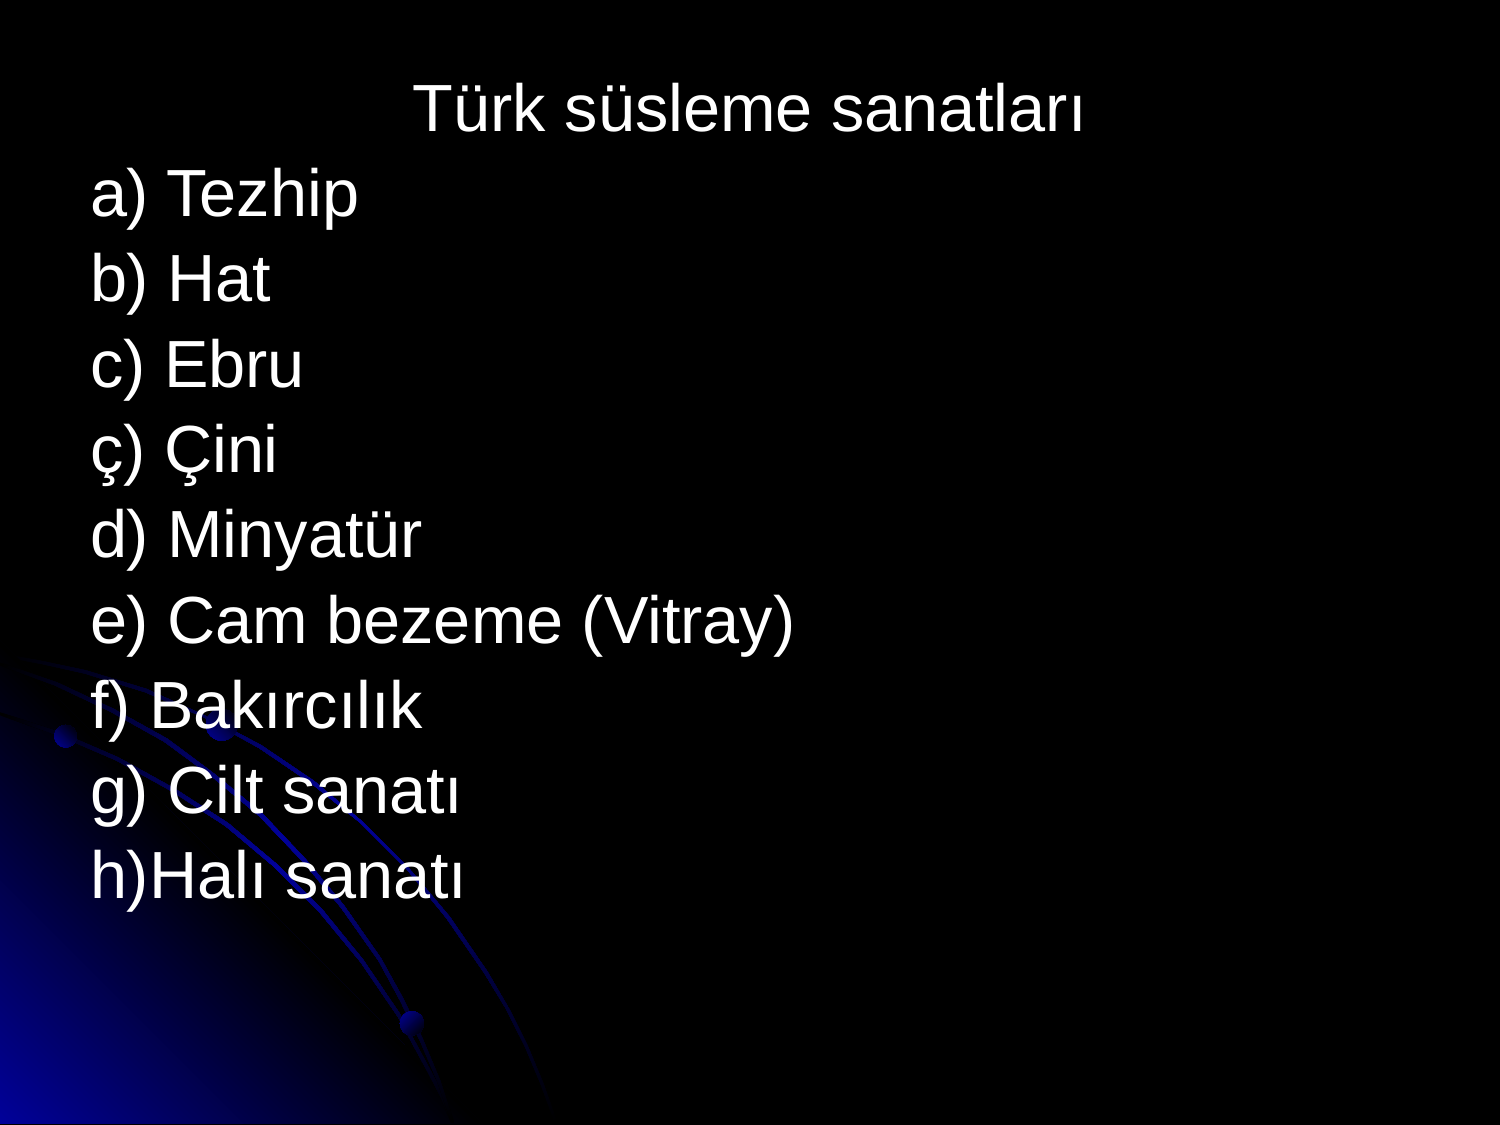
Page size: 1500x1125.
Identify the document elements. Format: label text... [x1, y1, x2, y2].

list Türk süsleme sanatları a) Tezhip b) Hat c) Ebru ç) Çini d) Minyatür e) Cam bezeme (Vitray) f) Bakırcılık g) Cilt sanatı h)Halı sanatı [75, 66, 1425, 1006]
